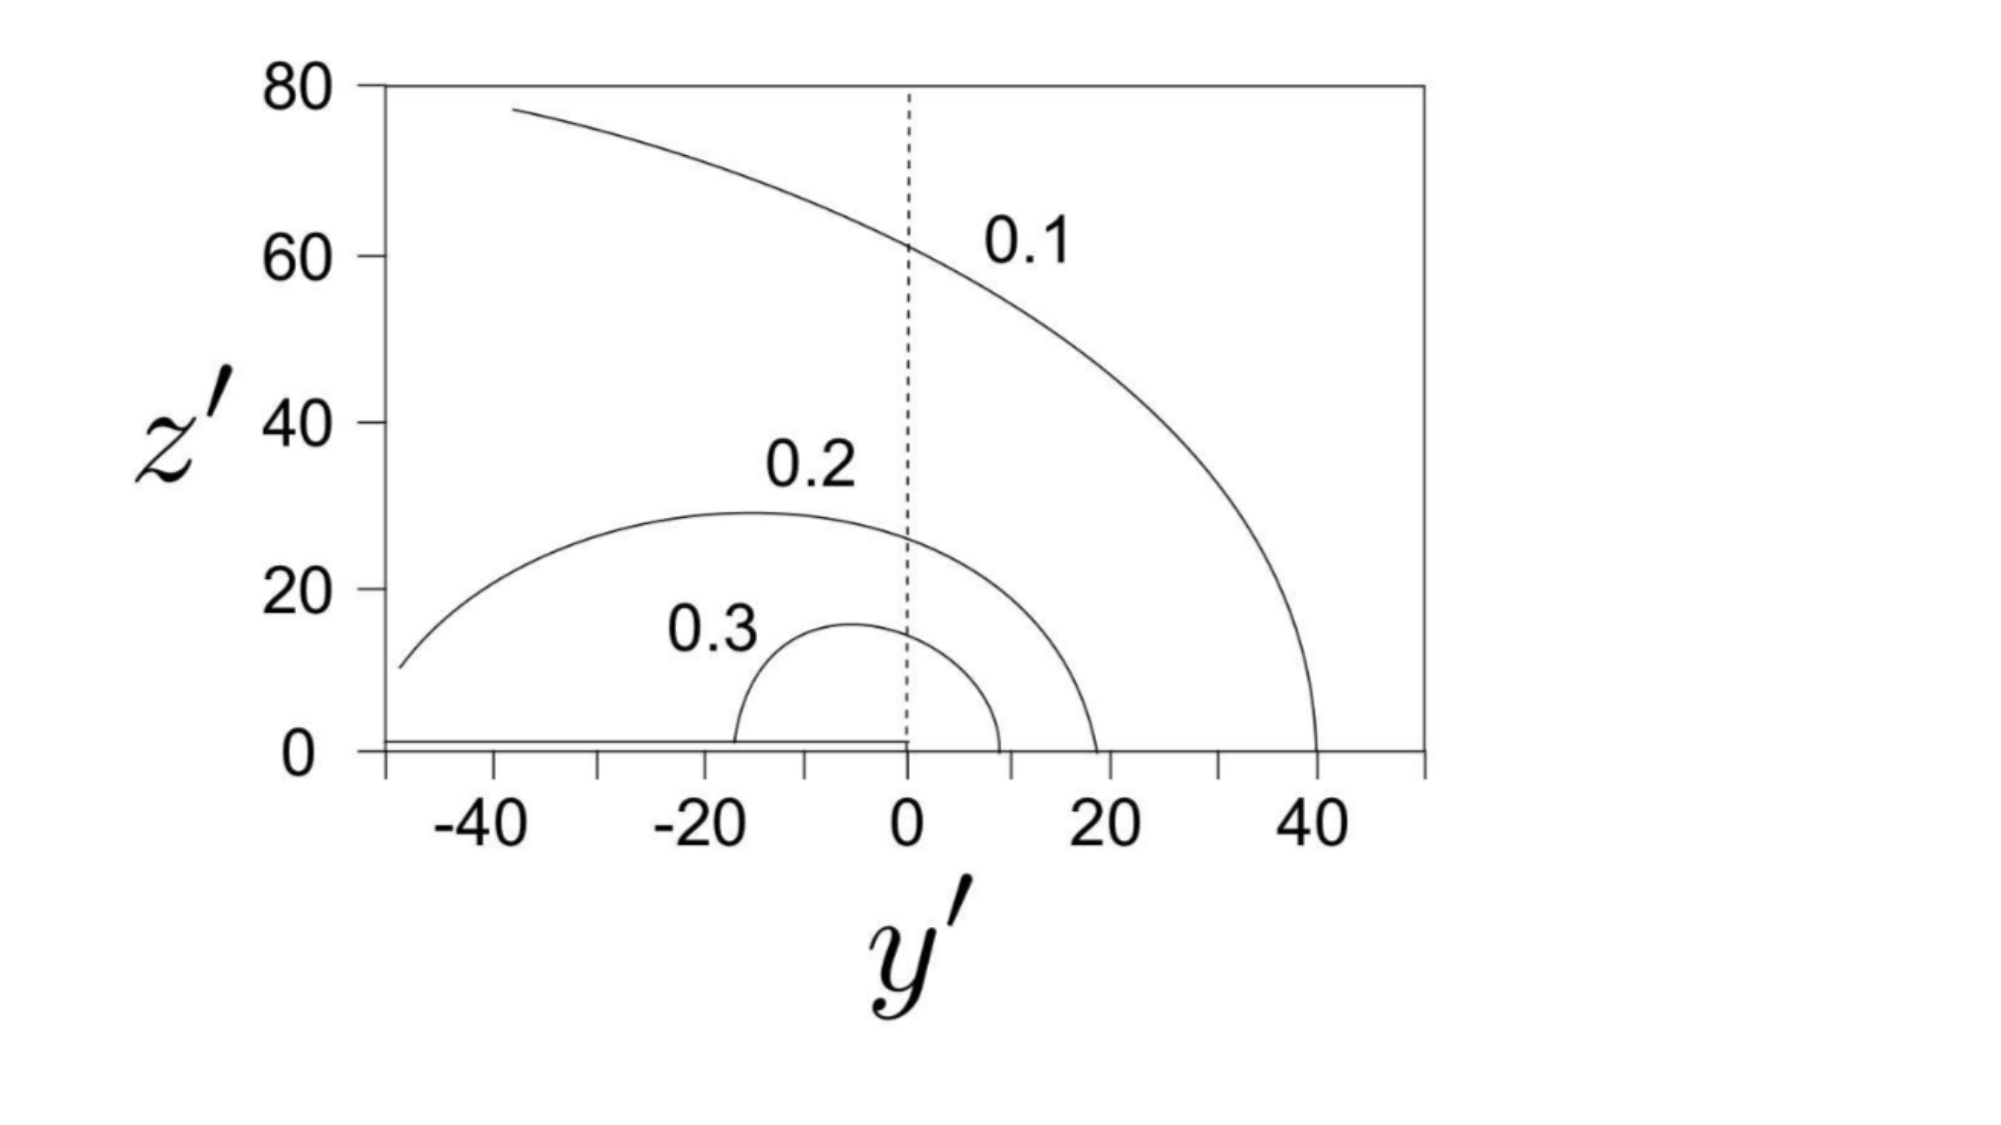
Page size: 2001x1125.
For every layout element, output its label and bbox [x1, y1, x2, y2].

picture [125, 42, 1502, 1059]
